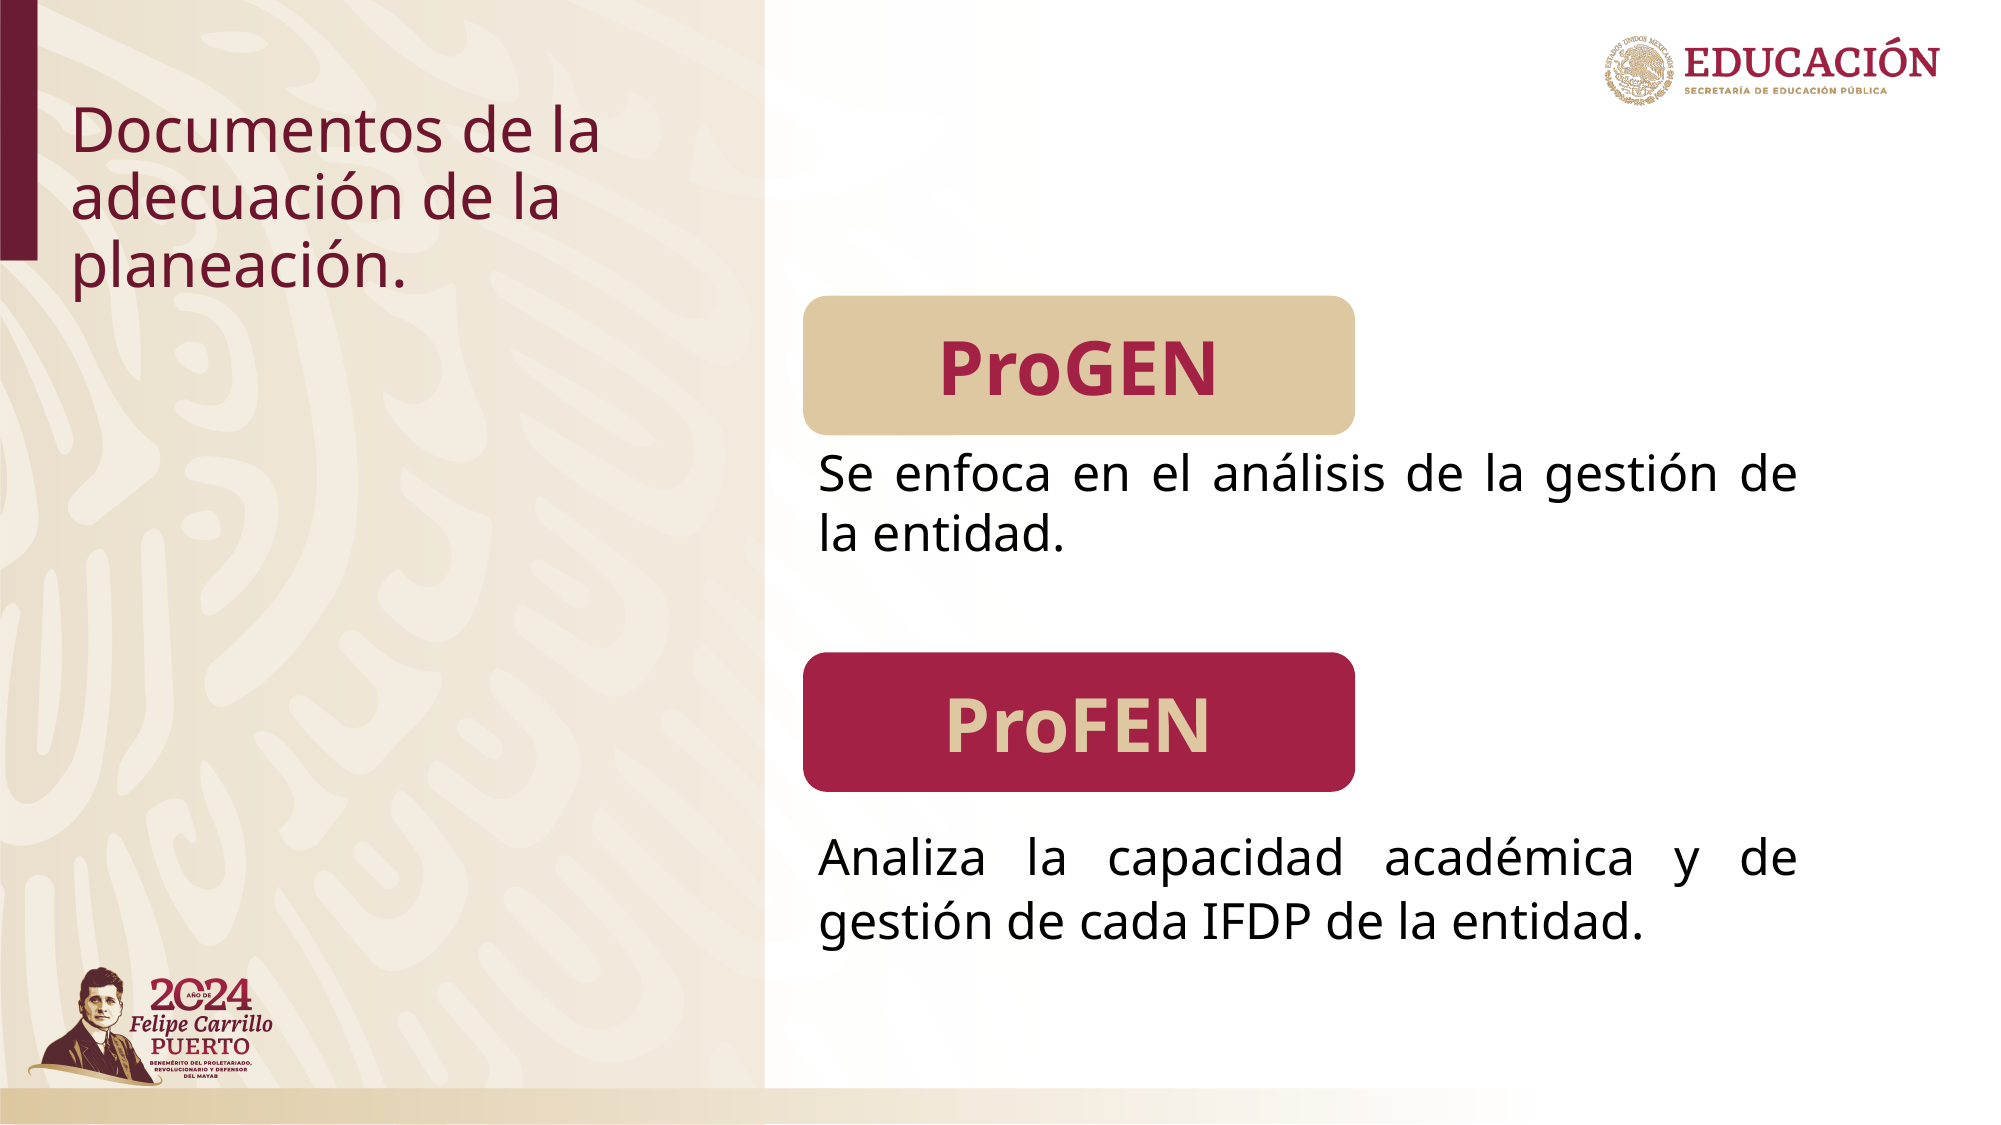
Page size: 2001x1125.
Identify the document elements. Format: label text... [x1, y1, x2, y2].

picture [0, 0, 2001, 1125]
title Documentos de la adecuación de la planeación. [55, 91, 745, 260]
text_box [804, 296, 1814, 955]
